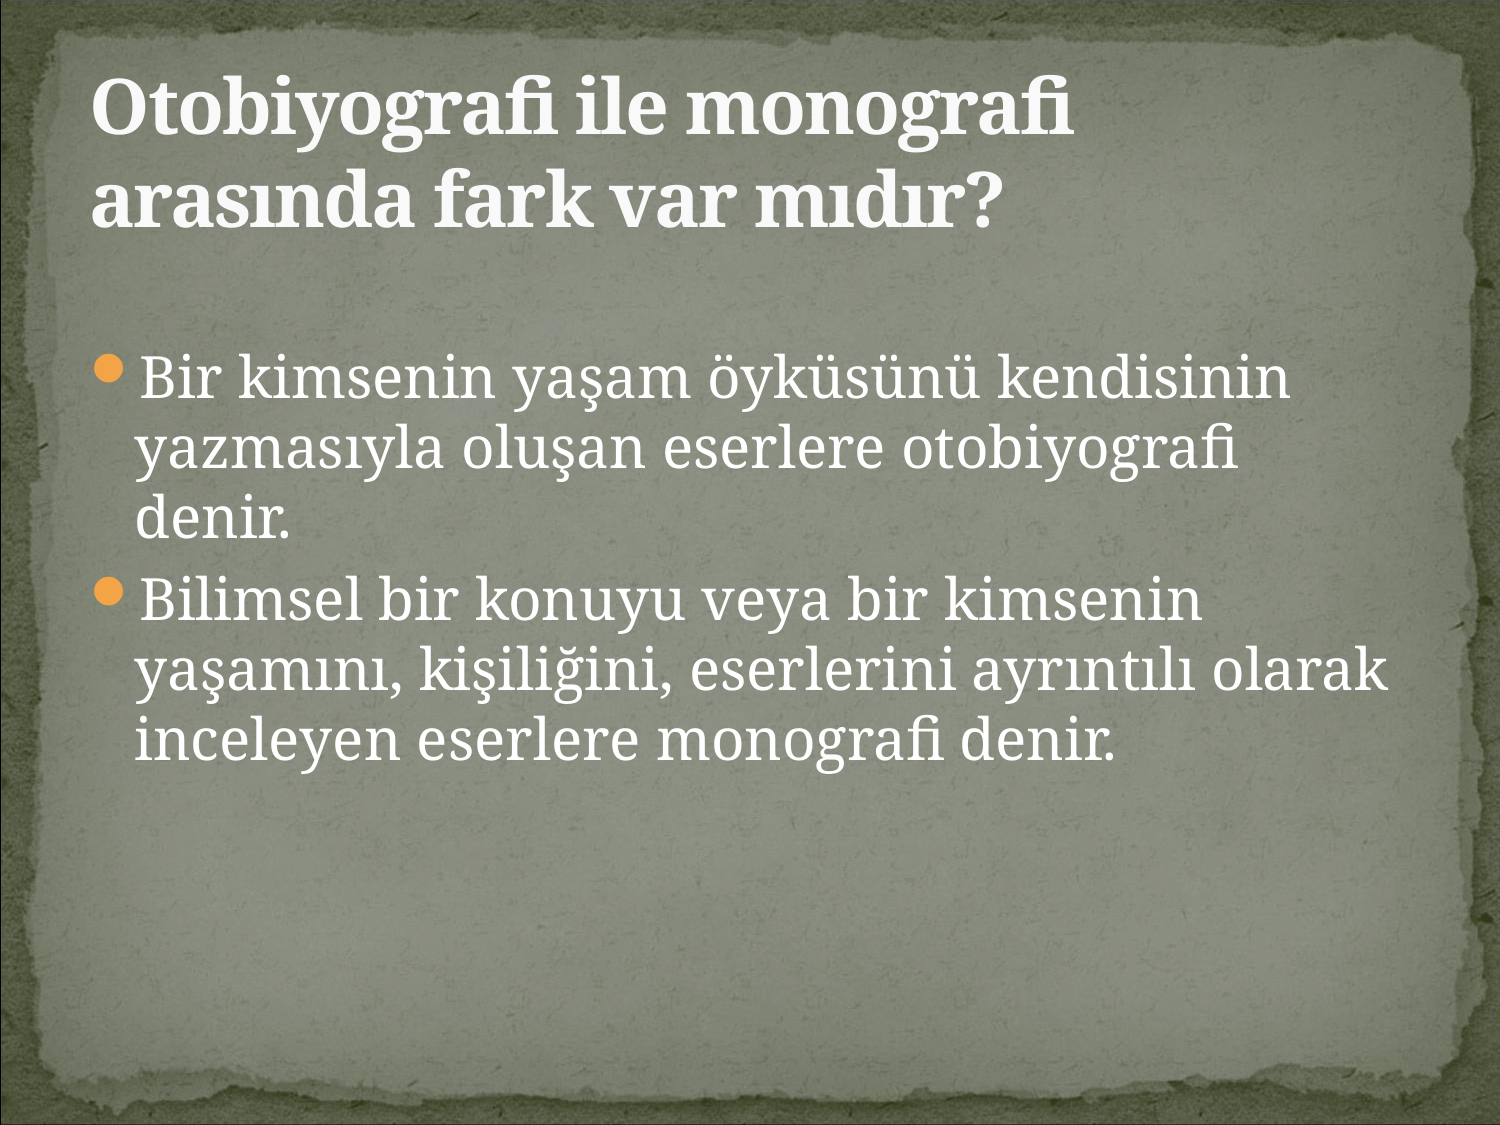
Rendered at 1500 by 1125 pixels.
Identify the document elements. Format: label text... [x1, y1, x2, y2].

title Otobiyografi ile monografi arasında fark var mıdır? [74, 49, 1425, 251]
picture [0, 0, 1500, 1125]
list Bir kimsenin yaşam öyküsünü kendisinin yazmasıyla oluşan eserlere otobiyografi denir. Bilimsel bir konuyu veya bir kimsenin yaşamını, kişiliğini, eserlerini ayrıntılı olarak inceleyen eserlere monografi denir. [75, 251, 1425, 1000]
